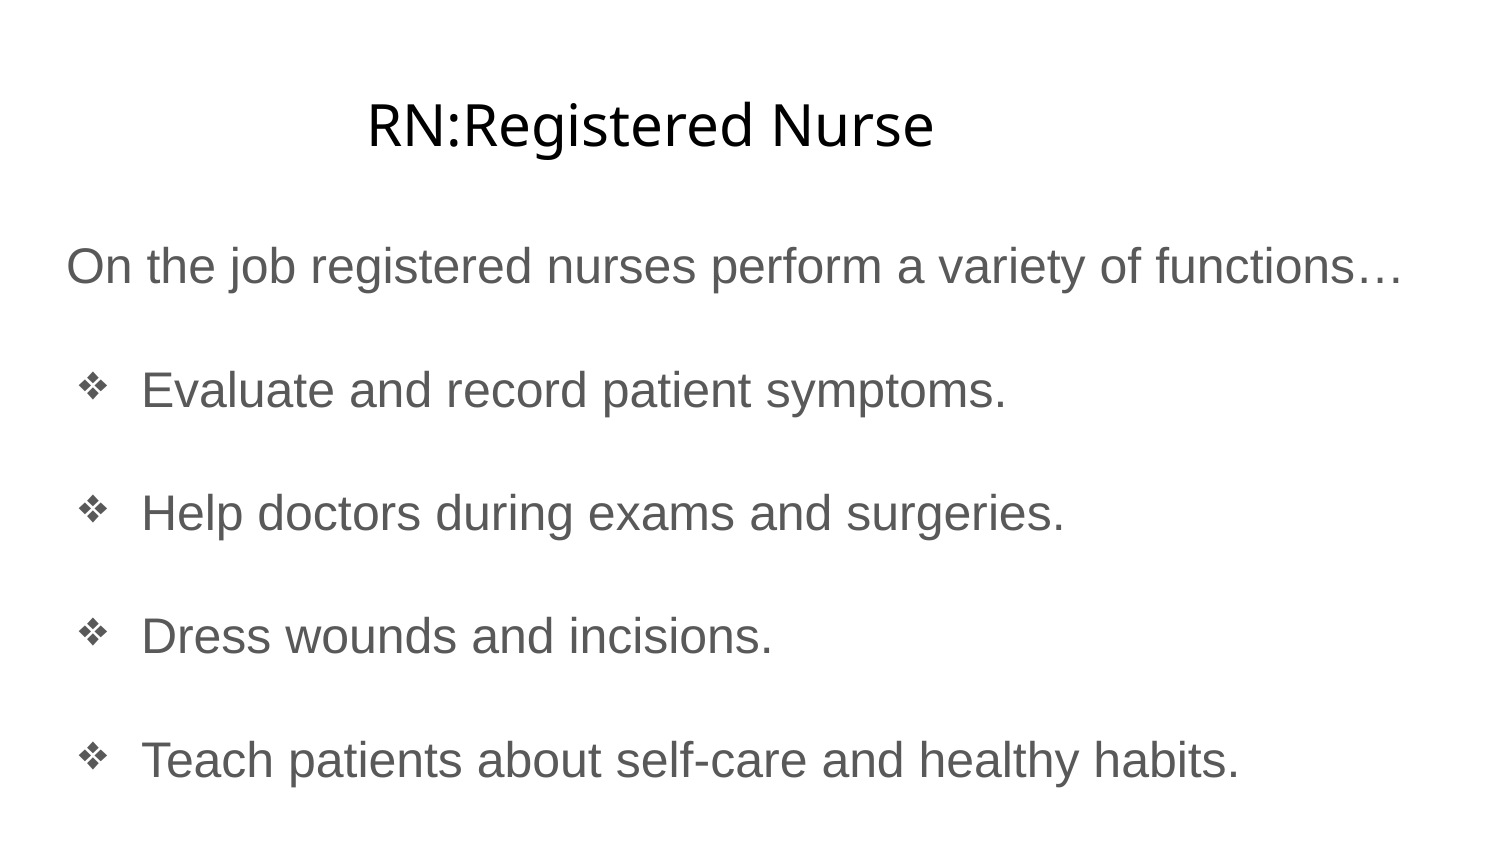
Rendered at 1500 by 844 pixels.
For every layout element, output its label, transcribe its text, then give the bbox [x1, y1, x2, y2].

title RN:Registered Nurse [51, 72, 1449, 167]
list On the job registered nurses perform a variety of functions… Evaluate and record patient symptoms. Help doctors during exams and surgeries. Dress wounds and incisions. Teach patients about self-care and healthy habits. Lab work. [51, 189, 1449, 750]
